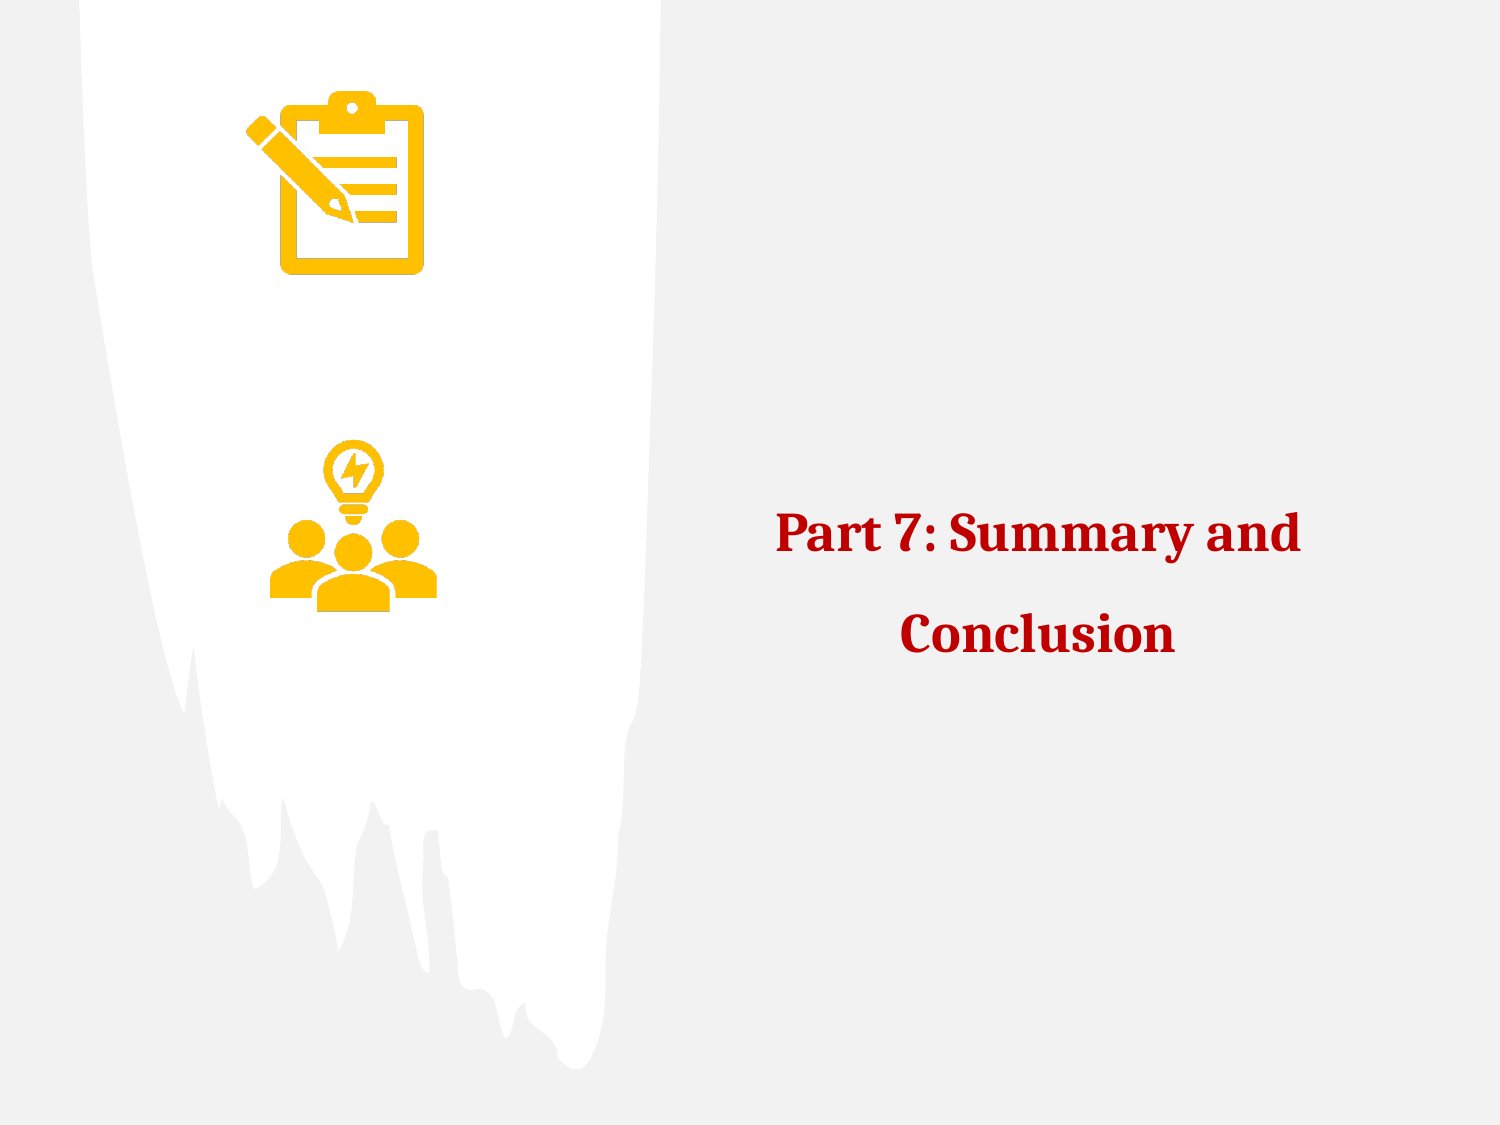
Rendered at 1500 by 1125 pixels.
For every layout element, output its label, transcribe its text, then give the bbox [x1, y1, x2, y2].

text_box [80, 0, 660, 1069]
text_box [0, 0, 1500, 1125]
picture [236, 74, 454, 291]
text_box Part 7: Summary and Conclusion [680, 454, 1398, 671]
picture [244, 417, 461, 635]
